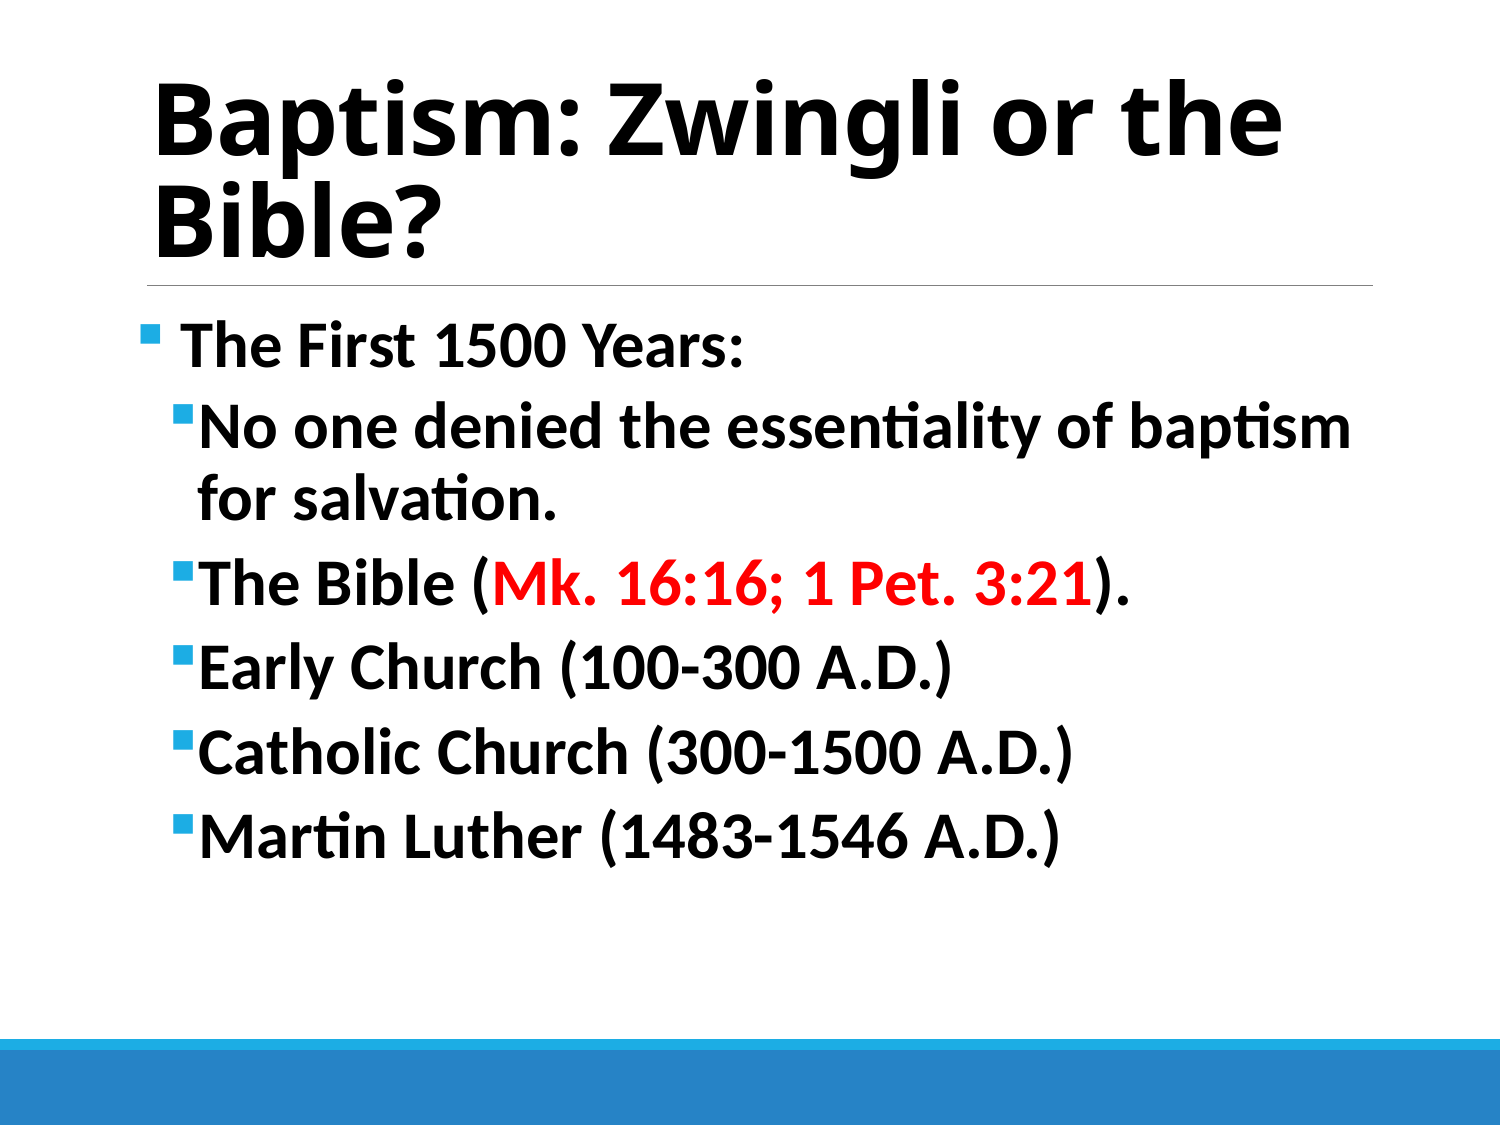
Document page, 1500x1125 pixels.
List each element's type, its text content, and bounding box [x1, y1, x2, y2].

title Baptism: Zwingli or the Bible? [135, 47, 1373, 285]
list The First 1500 Years: No one denied the essentiality of baptism for salvation. The Bible (Mk. 16:16; 1 Pet. 3:21). Early Church (100-300 A.D.) Catholic Church (300-1500 A.D.) Martin Luther (1483-1546 A.D.) [135, 302, 1373, 963]
